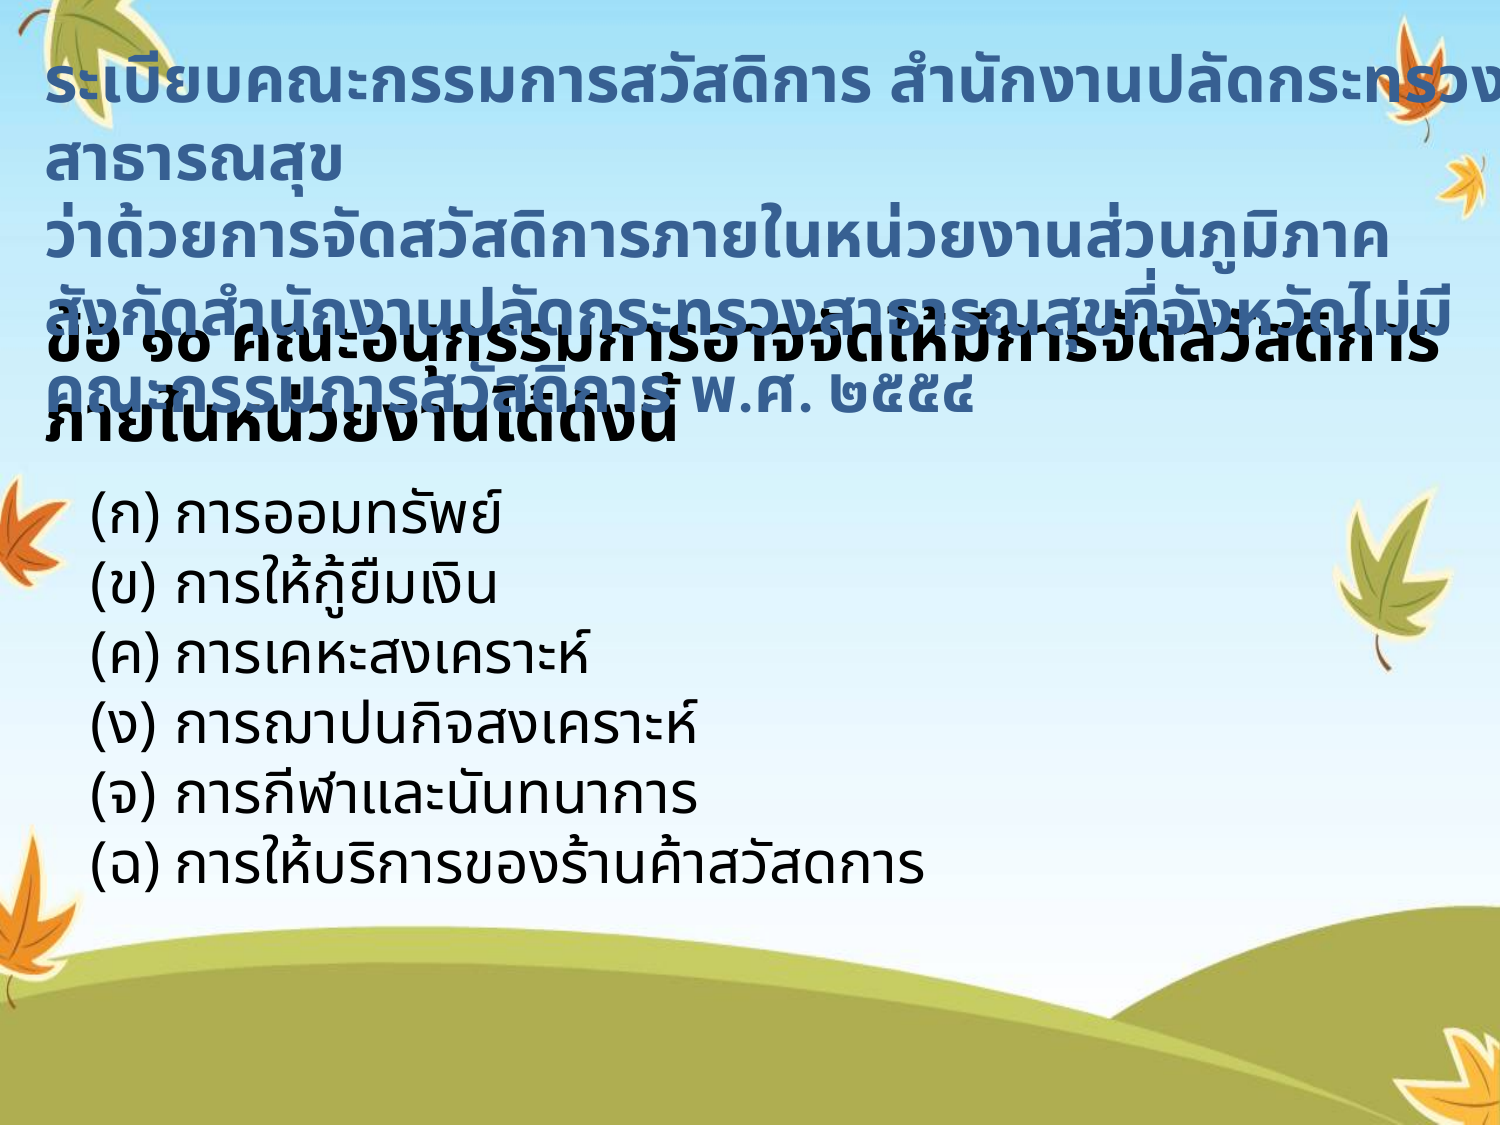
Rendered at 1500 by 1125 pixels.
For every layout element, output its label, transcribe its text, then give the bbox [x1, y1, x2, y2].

text_box การออมทรัพย์ การให้กู้ยืมเงิน การเคหะสงเคราะห์ การฌาปนกิจสงเคราะห์ การกีฬาและนันทนาการ การให้บริการของร้านค้าสวัสดการ [75, 467, 942, 903]
text_box ข้อ ๑๐ คณะอนุกรรมการอาจจัดให้มีการจัดสวัสดิการภายในหน่วยงานได้ดังนี้ [29, 434, 1471, 543]
text_box ระเบียบคณะกรรมการสวัสดิการ สำนักงานปลัดกระทรวงสาธารณสุข ว่าด้วยการจัดสวัสดิการภายในหน่วยงานส่วนภูมิภาค สังกัดสำนักงานปลัดกระทรวงสาธารณสุขที่จังหวัดไม่มีคณะกรรมการสวัสดิการ พ.ศ. ๒๕๕๔ [29, 30, 1500, 434]
picture [0, 0, 1500, 1125]
